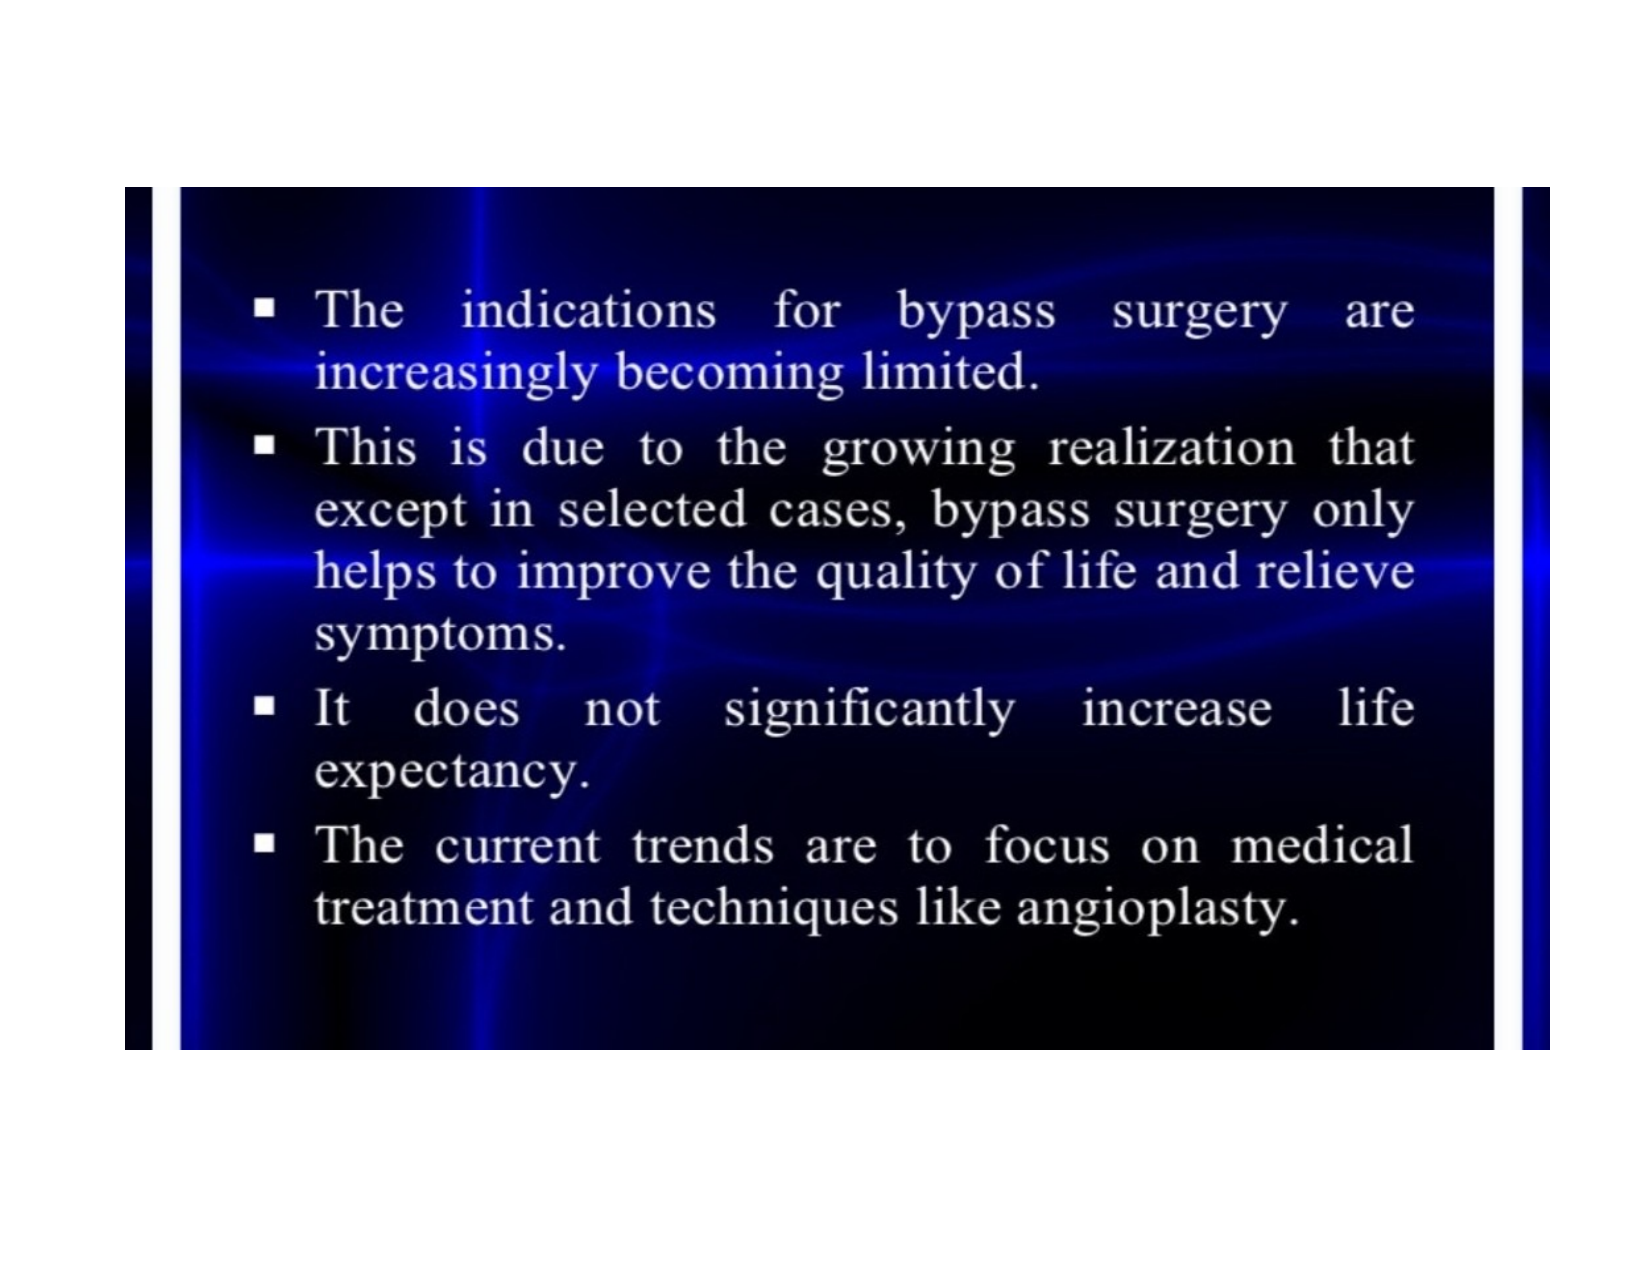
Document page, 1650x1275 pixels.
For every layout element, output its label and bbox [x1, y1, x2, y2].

picture [124, 187, 1550, 1050]
